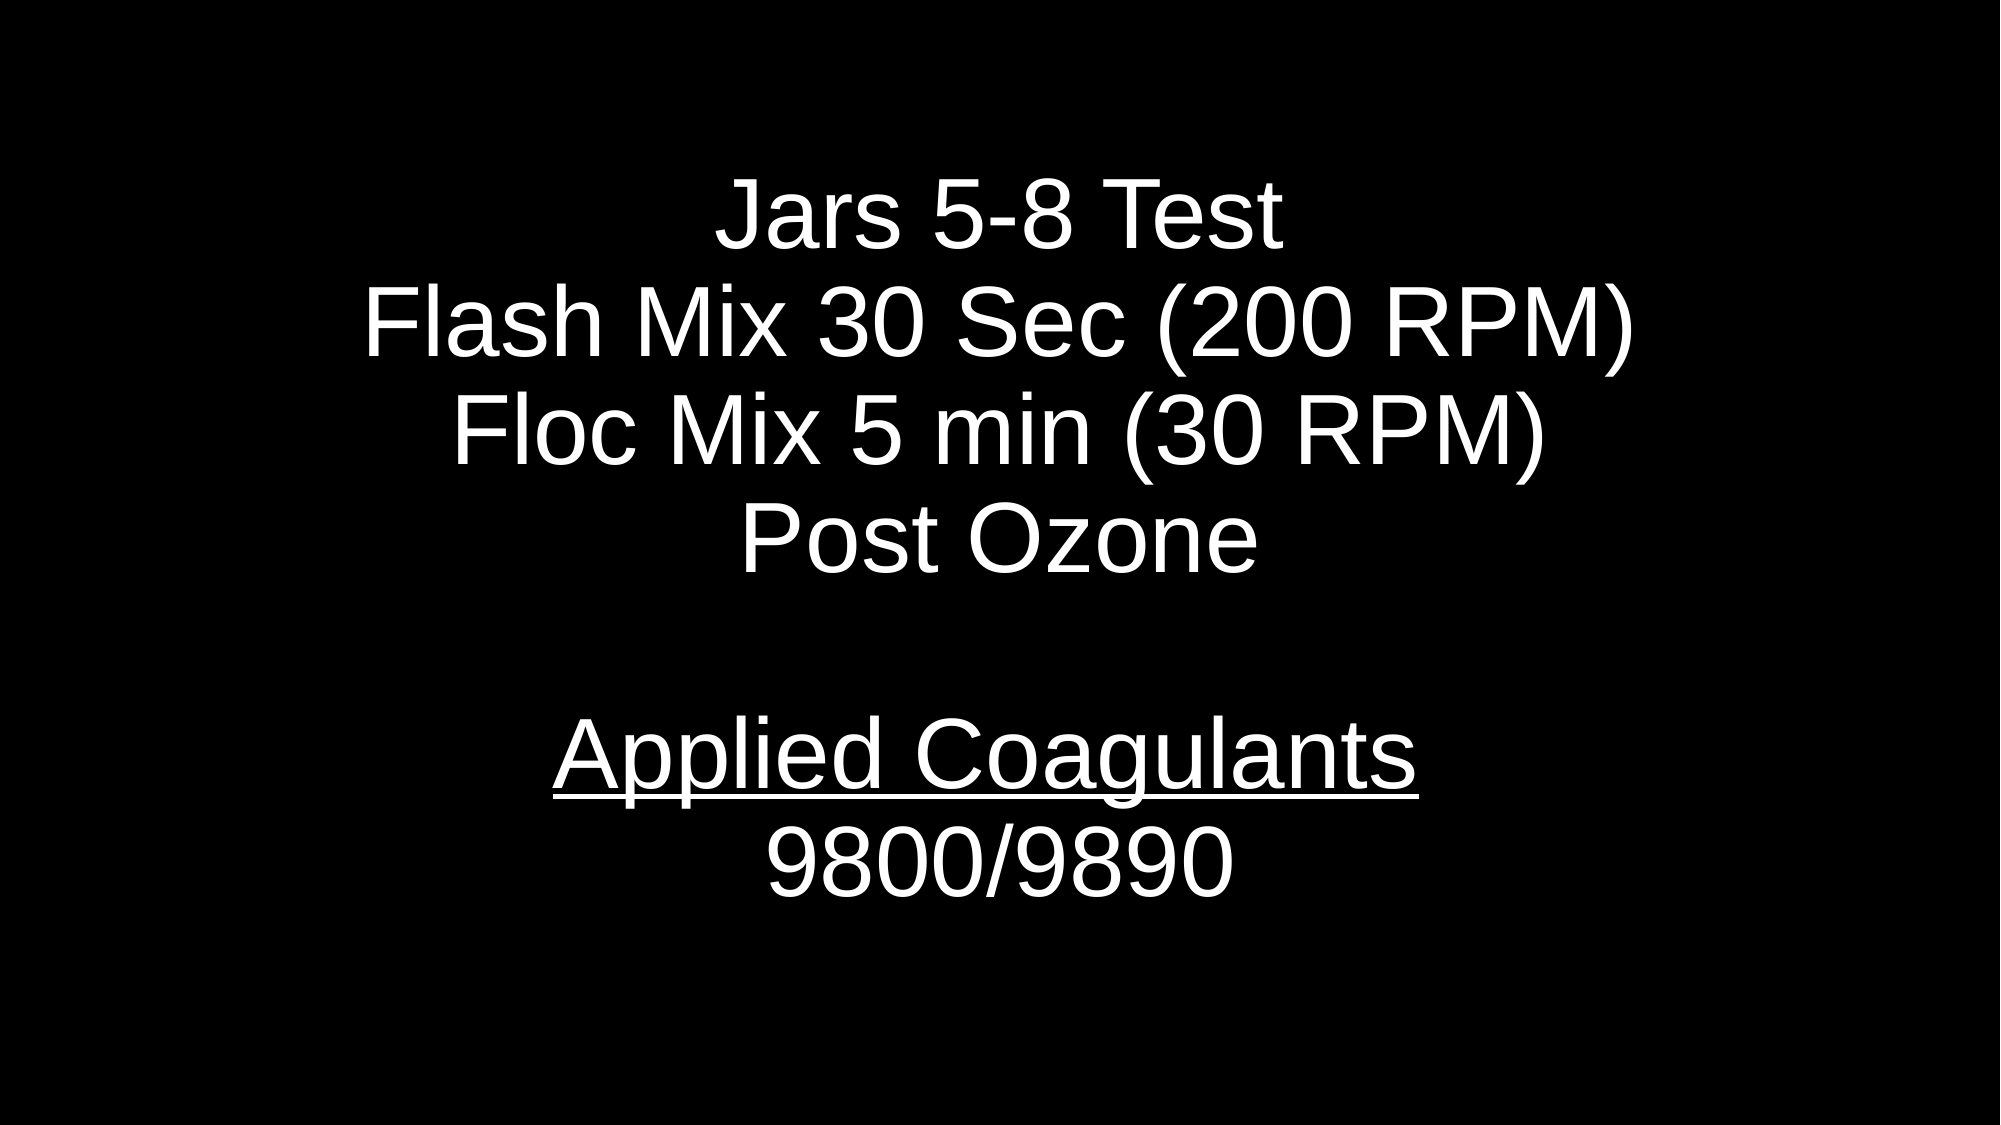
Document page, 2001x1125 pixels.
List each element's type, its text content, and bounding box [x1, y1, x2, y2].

title Jars 5-8 Test Flash Mix 30 Sec (200 RPM) Floc Mix 5 min (30 RPM) Post Ozone Applied Coagulants 9800/9890 [249, 43, 1750, 1046]
